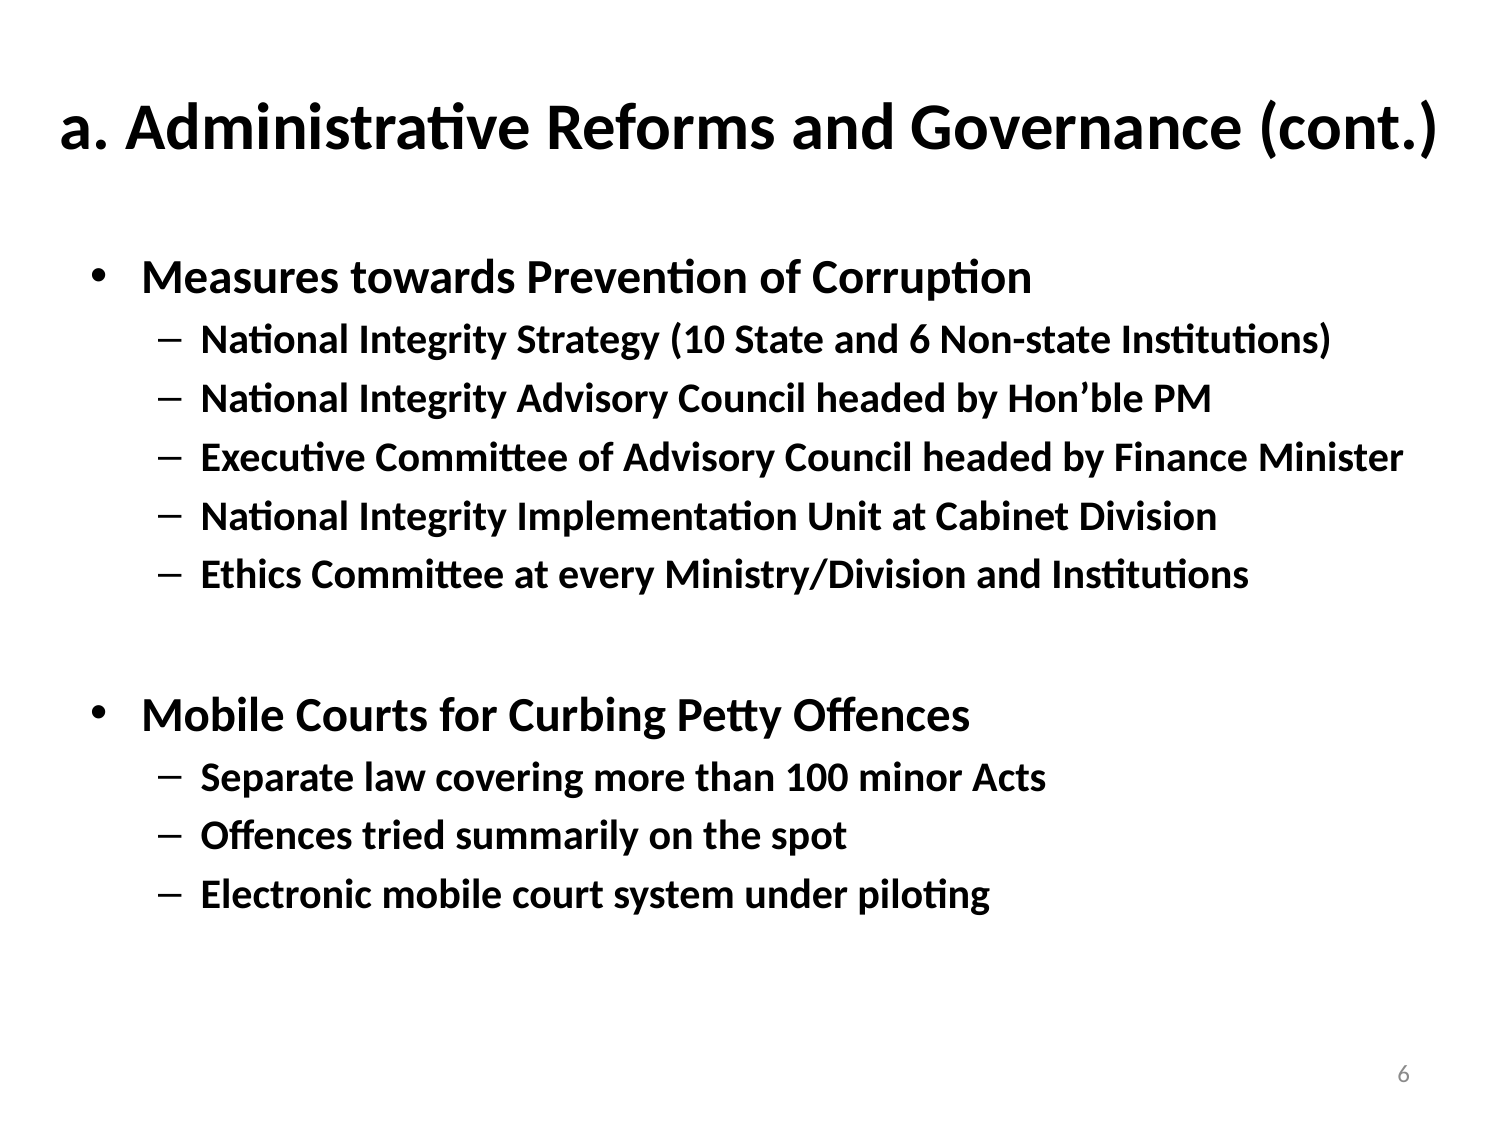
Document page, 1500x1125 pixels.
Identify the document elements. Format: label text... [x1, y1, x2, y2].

title a. Administrative Reforms and Governance (cont.) [37, 45, 1463, 200]
slide_number 6 [1074, 1042, 1425, 1103]
list Measures towards Prevention of Corruption National Integrity Strategy (10 State and 6 Non-state Institutions) National Integrity Advisory Council headed by Hon’ble PM Executive Committee of Advisory Council headed by Finance Minister National Integrity Implementation Unit at Cabinet Division Ethics Committee at every Ministry/Division and Institutions Mobile Courts for Curbing Petty Offences Separate law covering more than 100 minor Acts Offences tried summarily on the spot Electronic mobile court system under piloting [75, 237, 1425, 980]
